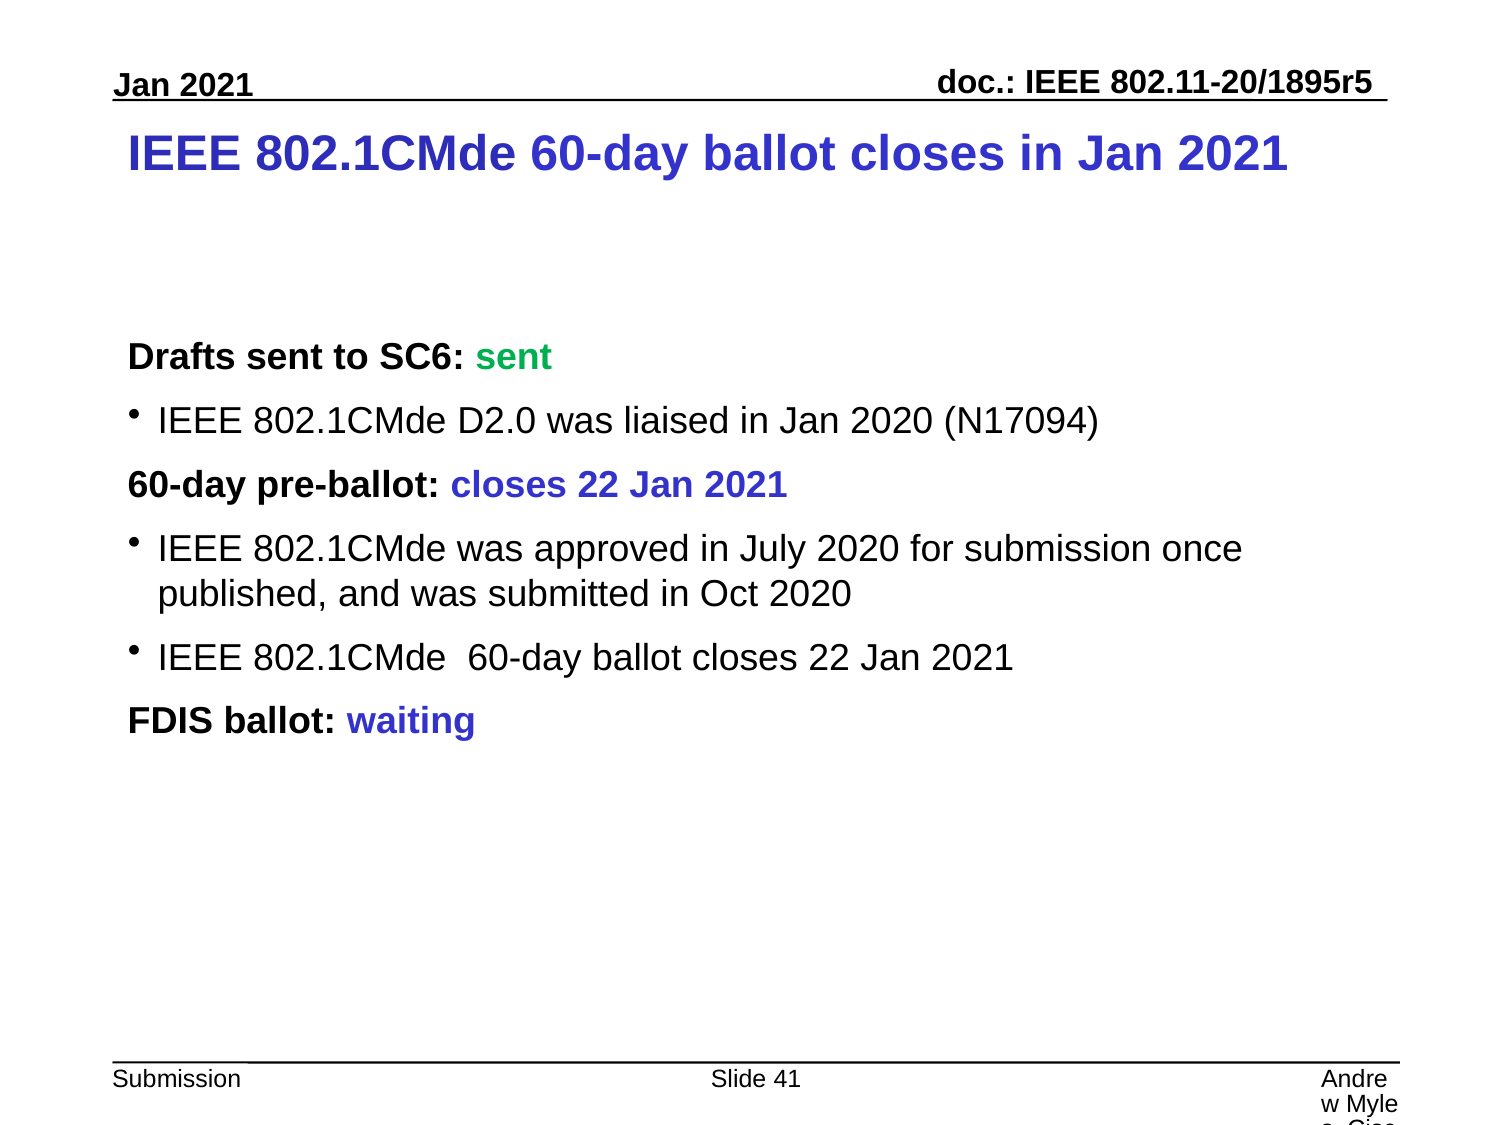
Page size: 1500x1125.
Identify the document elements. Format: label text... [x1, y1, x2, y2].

title IEEE 802.1CMde 60-day ballot closes in Jan 2021 [112, 112, 1388, 288]
slide_number Slide 41 [709, 1061, 803, 1093]
list Drafts sent to SC6: sent IEEE 802.1CMde D2.0 was liaised in Jan 2020 (N17094) 60-day pre-ballot: closes 22 Jan 2021 IEEE 802.1CMde was approved in July 2020 for submission once published, and was submitted in Oct 2020 IEEE 802.1CMde 60-day ballot closes 22 Jan 2021 FDIS ballot: waiting [112, 324, 1388, 1000]
footer Andrew Myles, Cisco [1320, 1061, 1402, 1093]
